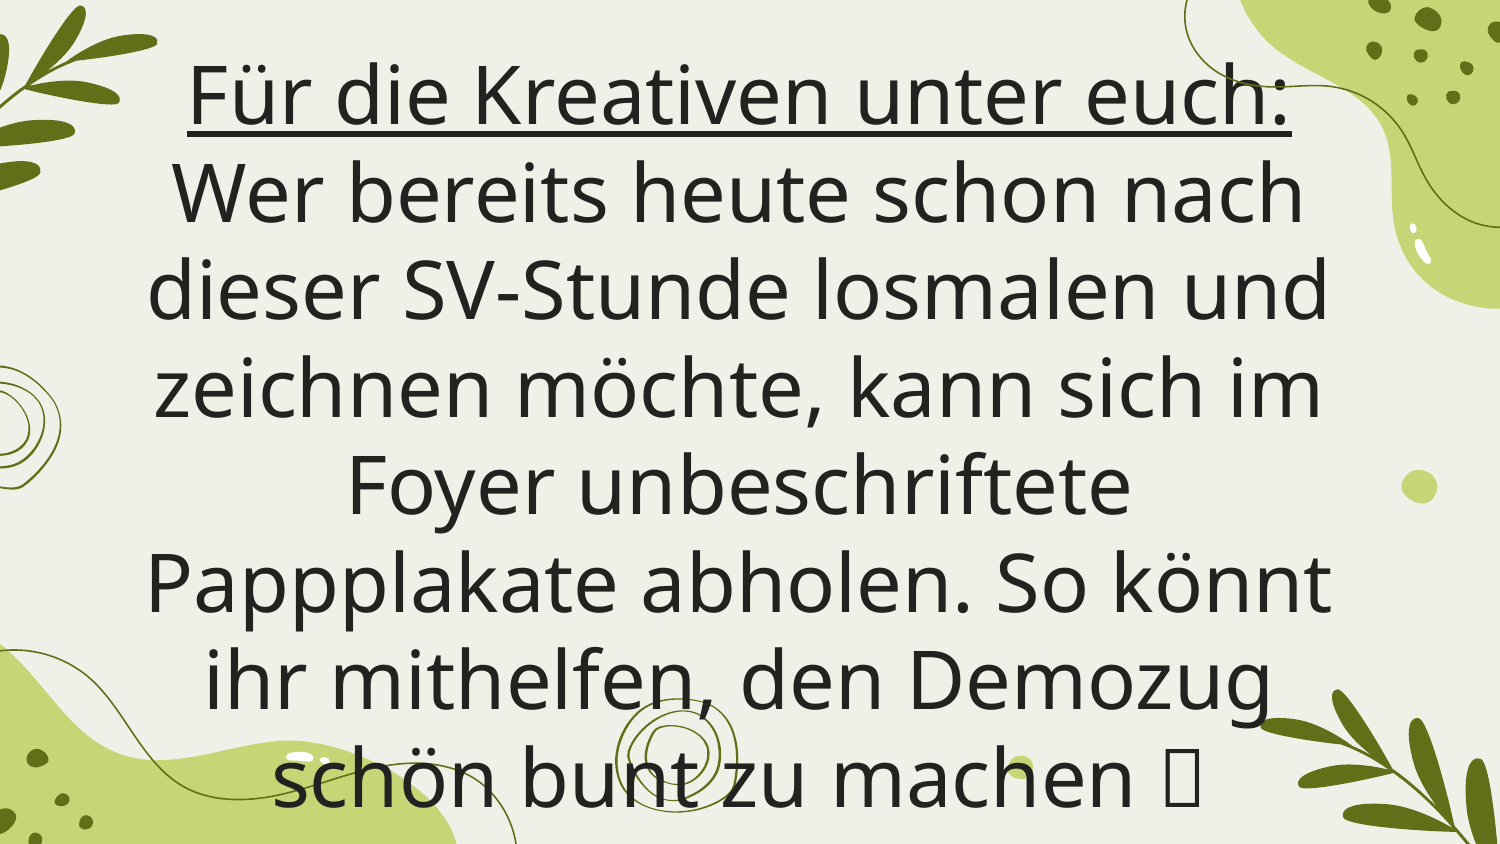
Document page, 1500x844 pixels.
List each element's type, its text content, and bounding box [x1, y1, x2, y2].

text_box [1129, 0, 1500, 352]
title Für die Kreativen unter euch: Wer bereits heute schon nach dieser SV-Stunde losmalen und zeichnen möchte, kann sich im Foyer unbeschriftete Pappplakate abholen. So könnt ihr mithelfen, den Demozug schön bunt zu machen  [106, 28, 1373, 635]
